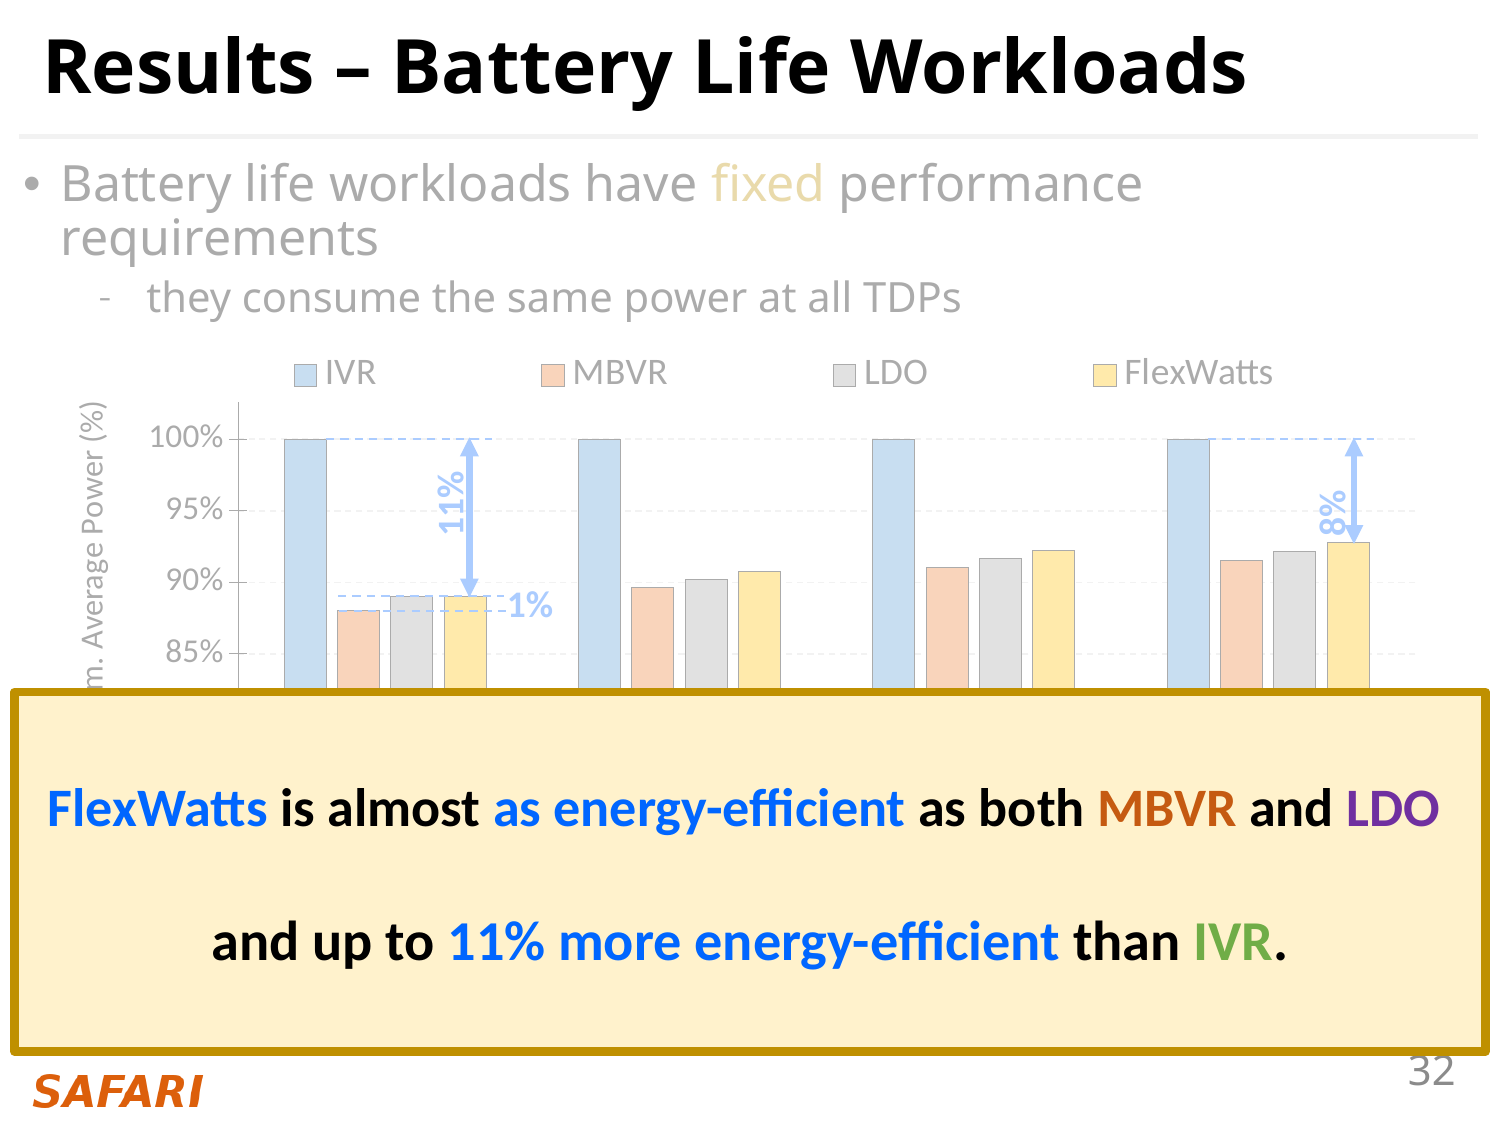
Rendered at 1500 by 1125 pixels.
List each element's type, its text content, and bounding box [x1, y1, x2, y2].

list FlexWatts reduces average power consumption (8%-11%) on battery life workloads compared to IVR PDN FlexWatts consumes up to 1% more power than MBVR PDN [27, 1056, 1487, 1064]
picture [31, 1065, 209, 1118]
title Results – Battery Life Workloads [27, 21, 1487, 122]
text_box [8, 131, 1492, 1052]
